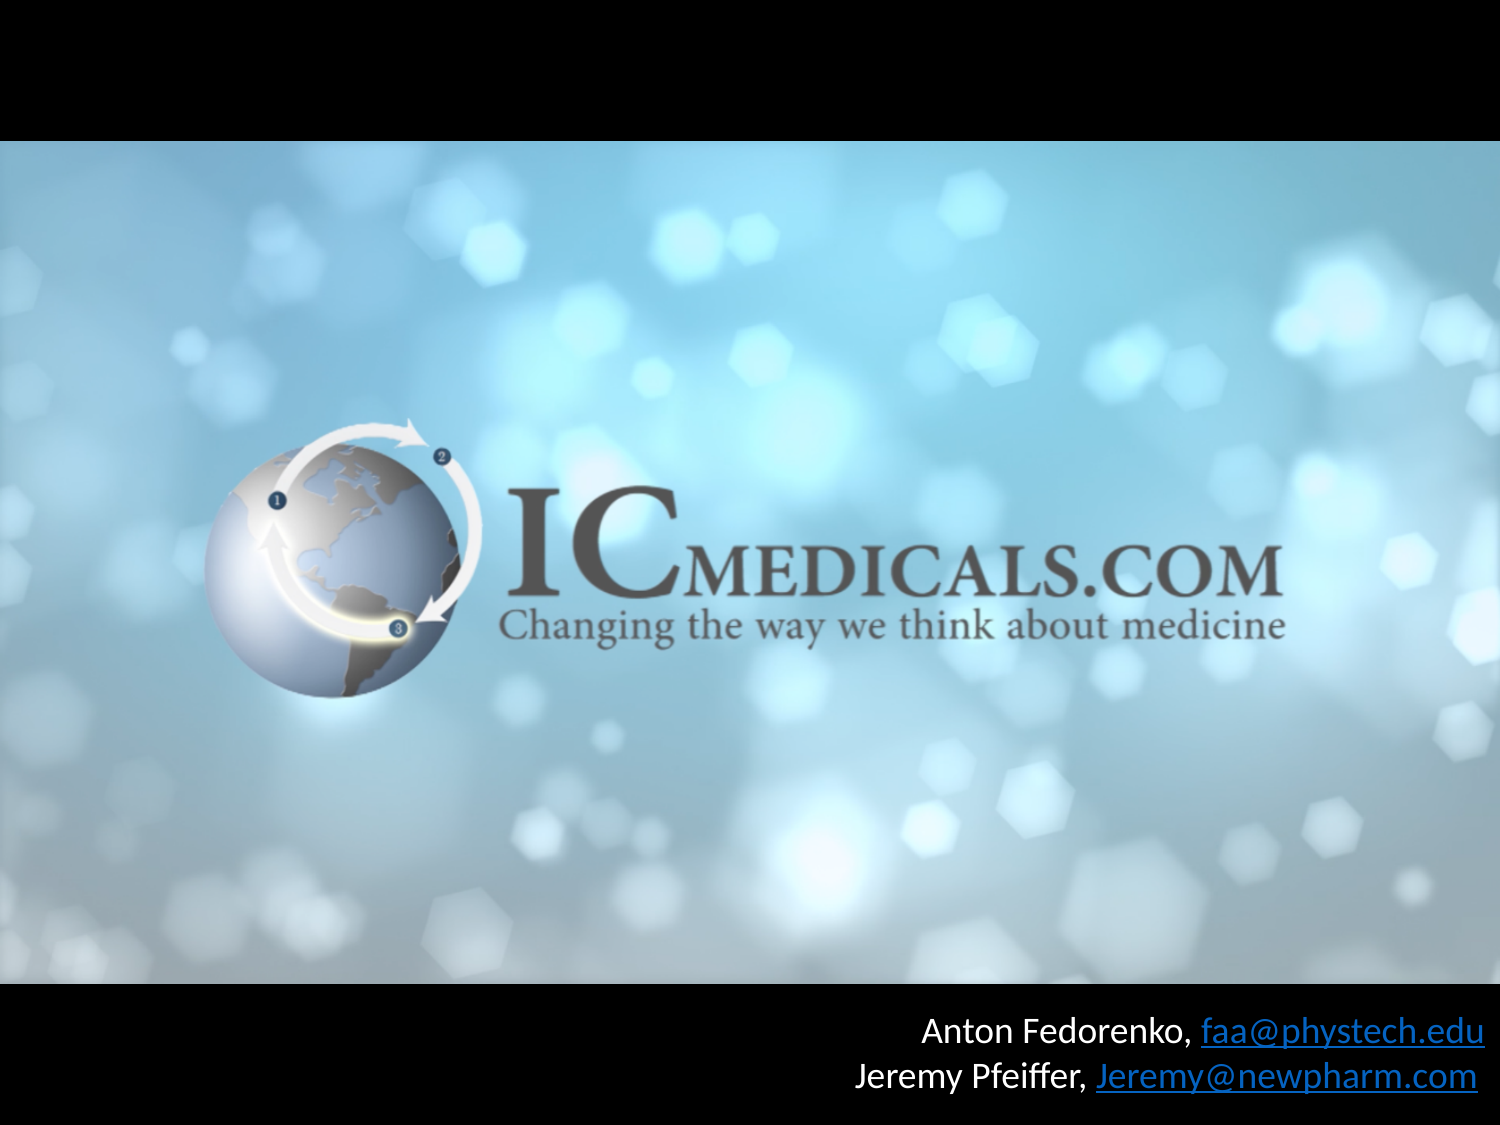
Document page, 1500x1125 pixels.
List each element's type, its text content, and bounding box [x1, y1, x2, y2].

text_box Anton Fedorenko, faa@phystech.edu Jeremy Pfeiffer, Jeremy@newpharm.com [839, 998, 1500, 1104]
picture [0, 141, 1500, 984]
